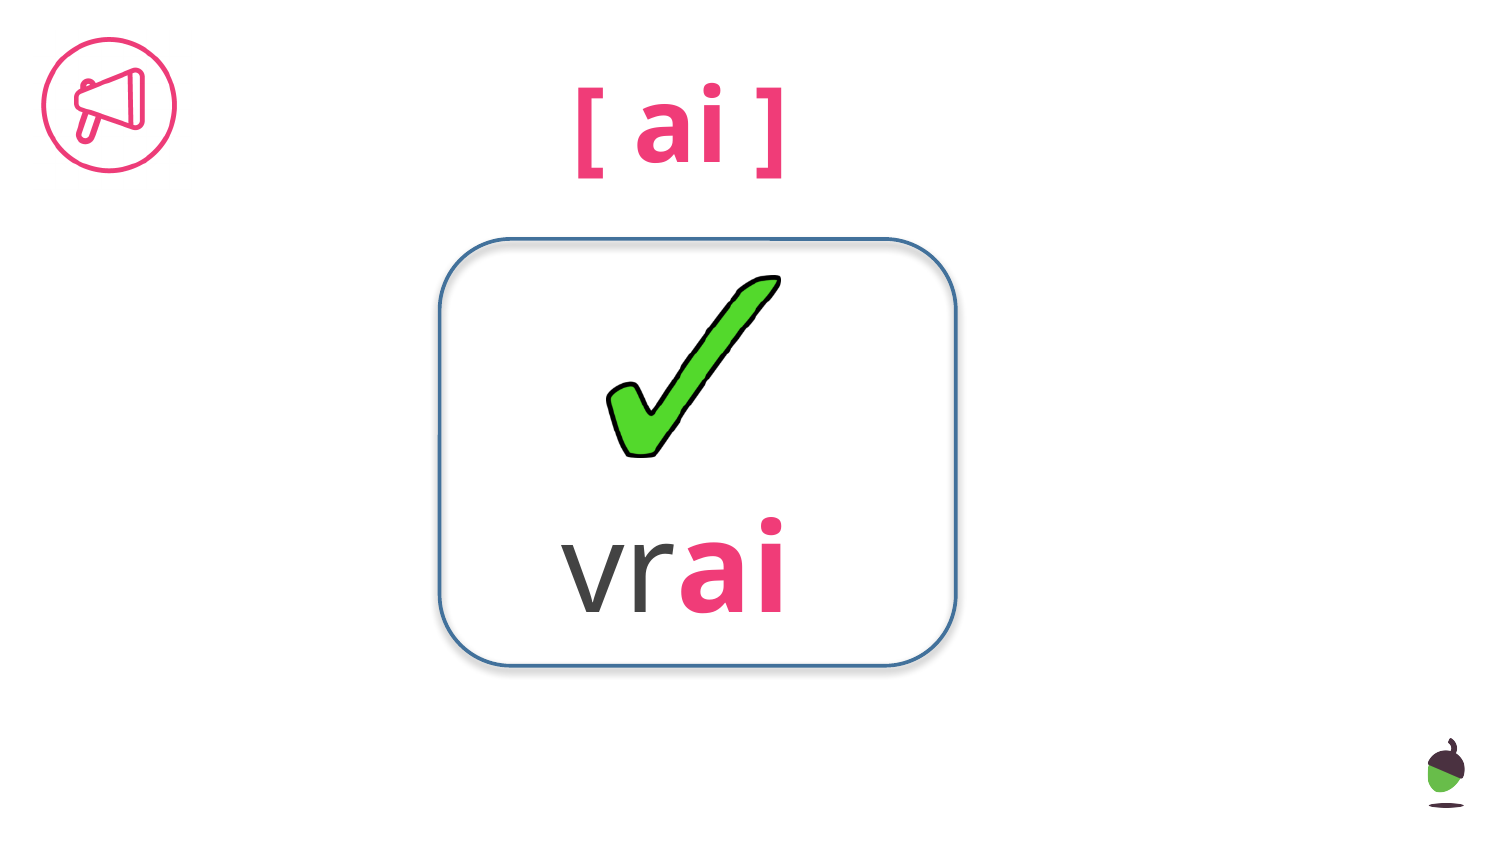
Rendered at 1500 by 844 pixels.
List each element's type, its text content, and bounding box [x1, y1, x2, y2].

picture [606, 275, 782, 458]
text_box [ ai ] [556, 43, 1063, 288]
text_box [439, 238, 956, 666]
picture [1427, 738, 1465, 808]
text_box vrai [553, 483, 809, 643]
picture [32, 30, 192, 191]
